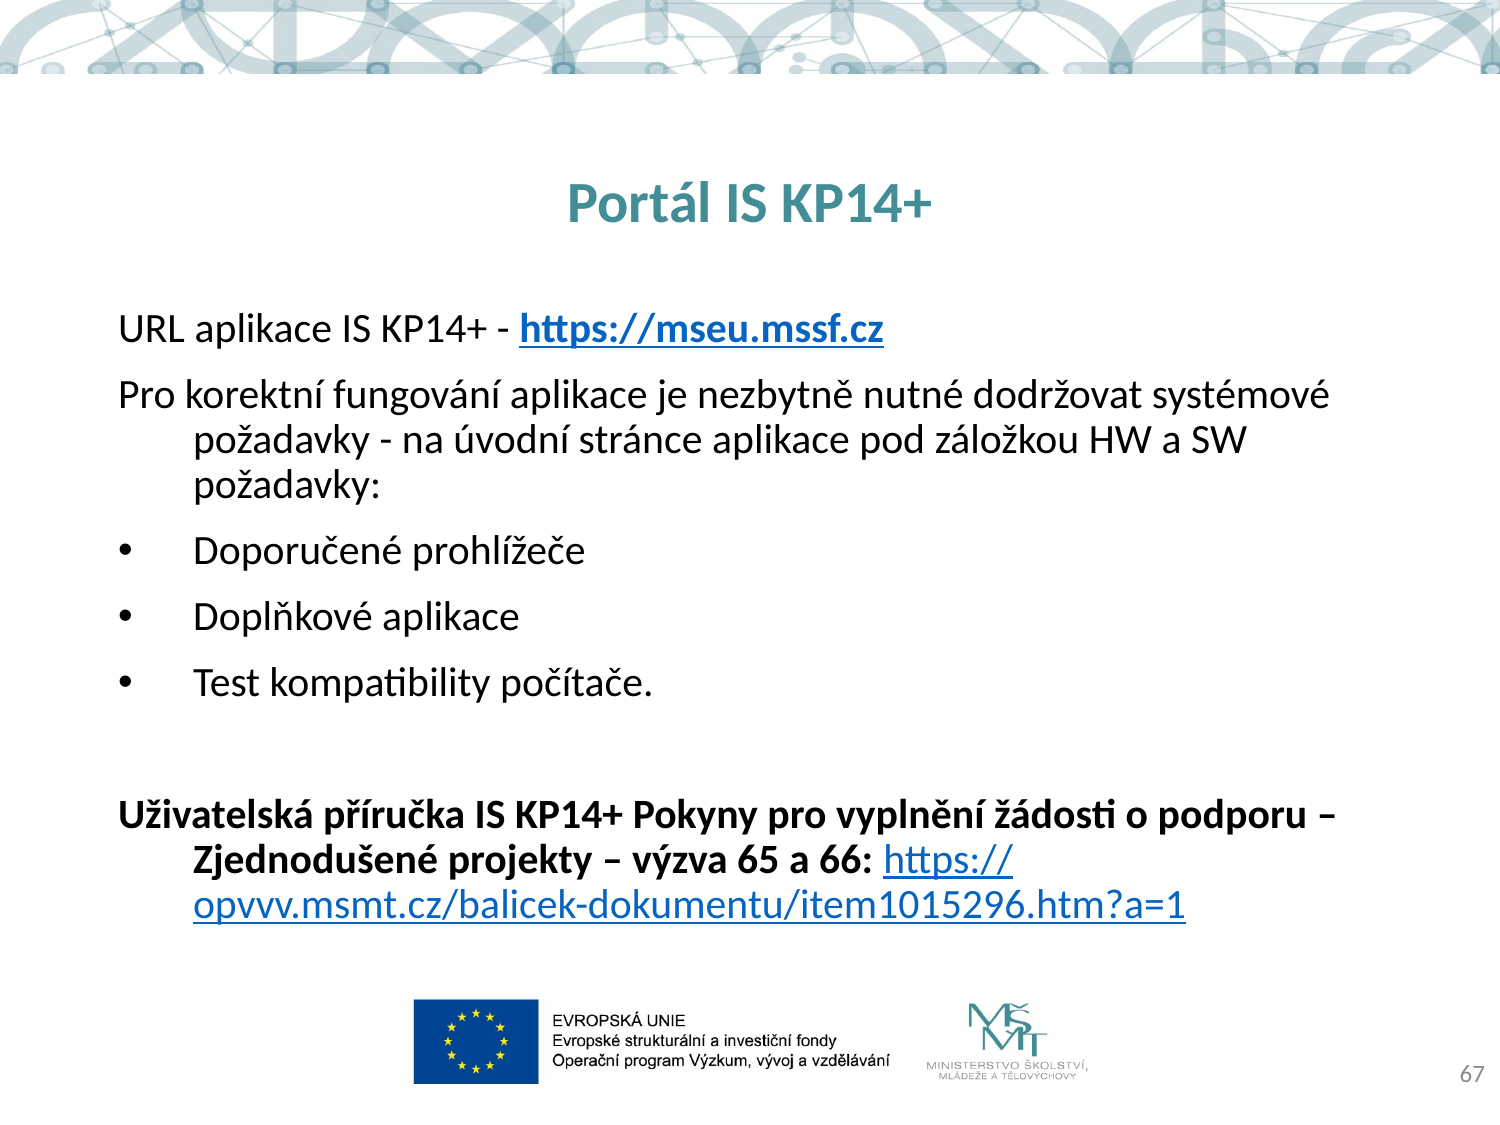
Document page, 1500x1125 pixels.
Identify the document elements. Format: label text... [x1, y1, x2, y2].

slide_number 67 [1162, 1042, 1500, 1103]
title Portál IS KP14+ [103, 129, 1397, 278]
picture [0, 0, 1500, 74]
list URL aplikace IS KP14+ - https://mseu.mssf.cz Pro korektní fungování aplikace je nezbytně nutné dodržovat systémové požadavky - na úvodní stránce aplikace pod záložkou HW a SW požadavky: Doporučené prohlížeče Doplňkové aplikace Test kompatibility počítače. Uživatelská příručka IS KP14+ Pokyny pro vyplnění žádosti o podporu – Zjednodušené projekty – výzva 65 a 66: https://opvvv.msmt.cz/balicek-dokumentu/item1015296.htm?a=1 [103, 299, 1397, 957]
picture [371, 957, 1129, 1125]
